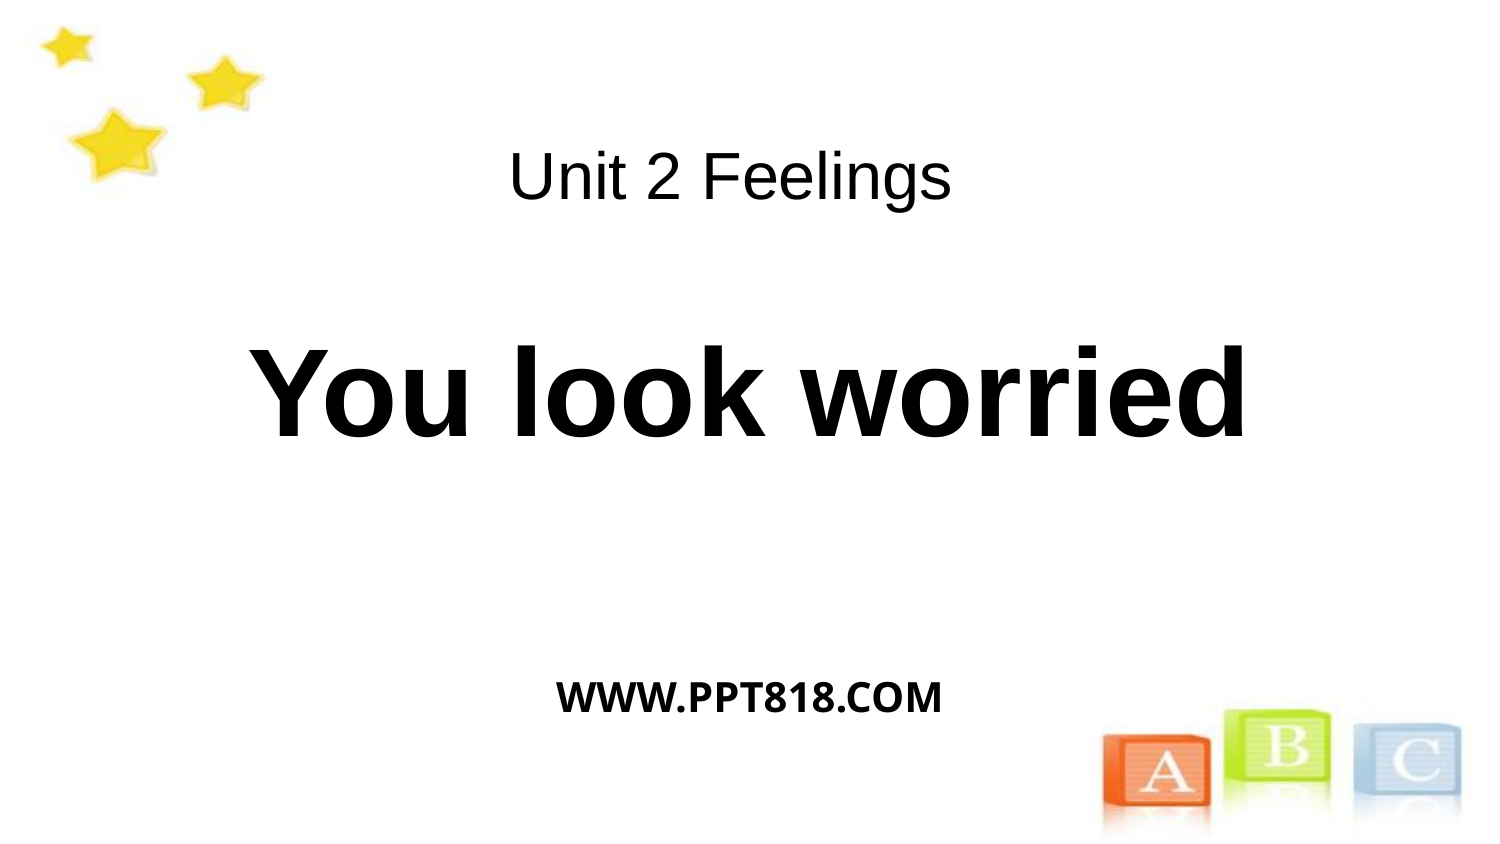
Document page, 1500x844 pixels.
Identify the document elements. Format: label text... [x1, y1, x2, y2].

picture [0, 399, 1500, 658]
picture [0, 728, 1500, 844]
title Unit 2 Feelings [112, 91, 1350, 255]
text_box WWW.PPT818.COM [0, 658, 1500, 728]
list You look worried [0, 303, 1500, 399]
picture [0, 0, 1500, 303]
